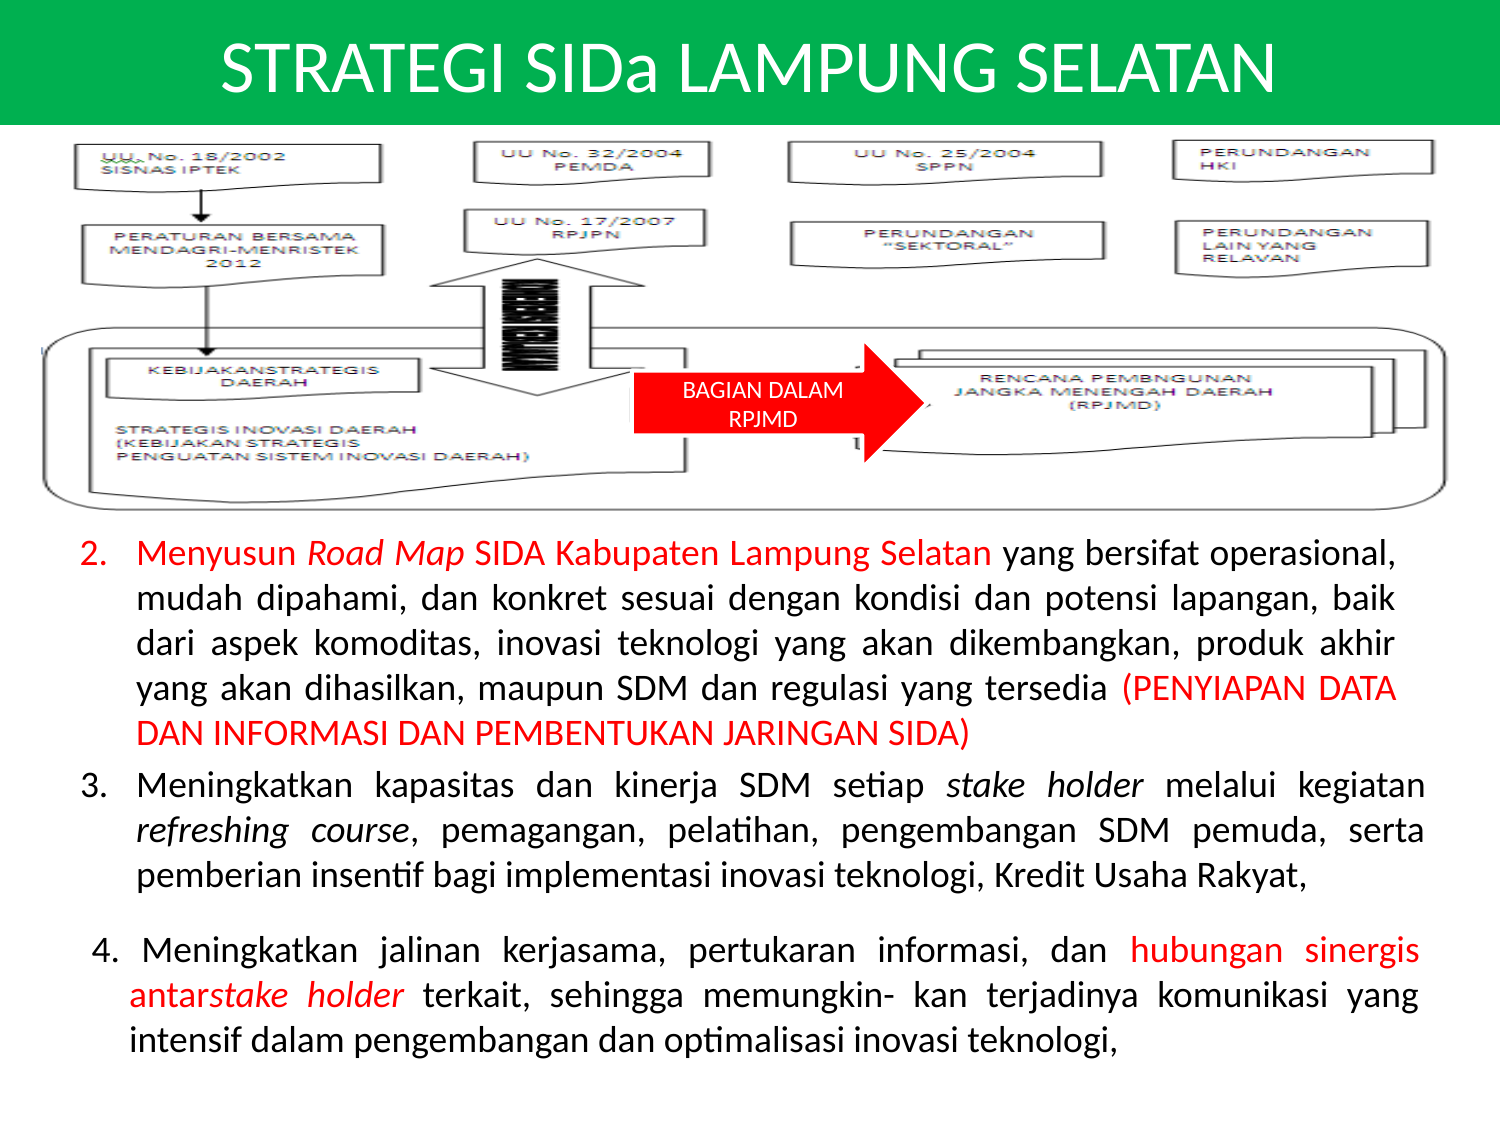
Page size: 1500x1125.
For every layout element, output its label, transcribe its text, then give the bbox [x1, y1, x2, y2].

text_box STRATEGI SIDa LAMPUNG SELATAN [0, 0, 1500, 125]
picture [41, 136, 1465, 540]
text_box Menyusun Road Map SIDA Kabupaten Lampung Selatan yang bersifat operasional, mudah dipahami, dan konkret sesuai dengan kondisi dan potensi lapangan, baik dari aspek komoditas, inovasi teknologi yang akan dikembangkan, produk akhir yang akan dihasilkan, maupun SDM dan regulasi yang tersedia (PENYIAPAN DATA DAN INFORMASI DAN PEMBENTUKAN JARINGAN SIDA) [64, 548, 1412, 752]
text_box Meningkatkan kapasitas dan kinerja SDM setiap stake holder melalui kegiatan refreshing course, pemagangan, pelatihan, pengembangan SDM pemuda, serta pemberian insentif bagi implementasi inovasi teknologi, Kredit Usaha Rakyat, [64, 752, 1441, 903]
text_box 4. Meningkatkan jalinan kerjasama, pertukaran informasi, dan hubungan sinergis antarstake holder terkait, sehingga memungkin- kan terjadinya komunikasi yang intensif dalam pengembangan dan optimalisasi inovasi teknologi, [76, 917, 1436, 1068]
